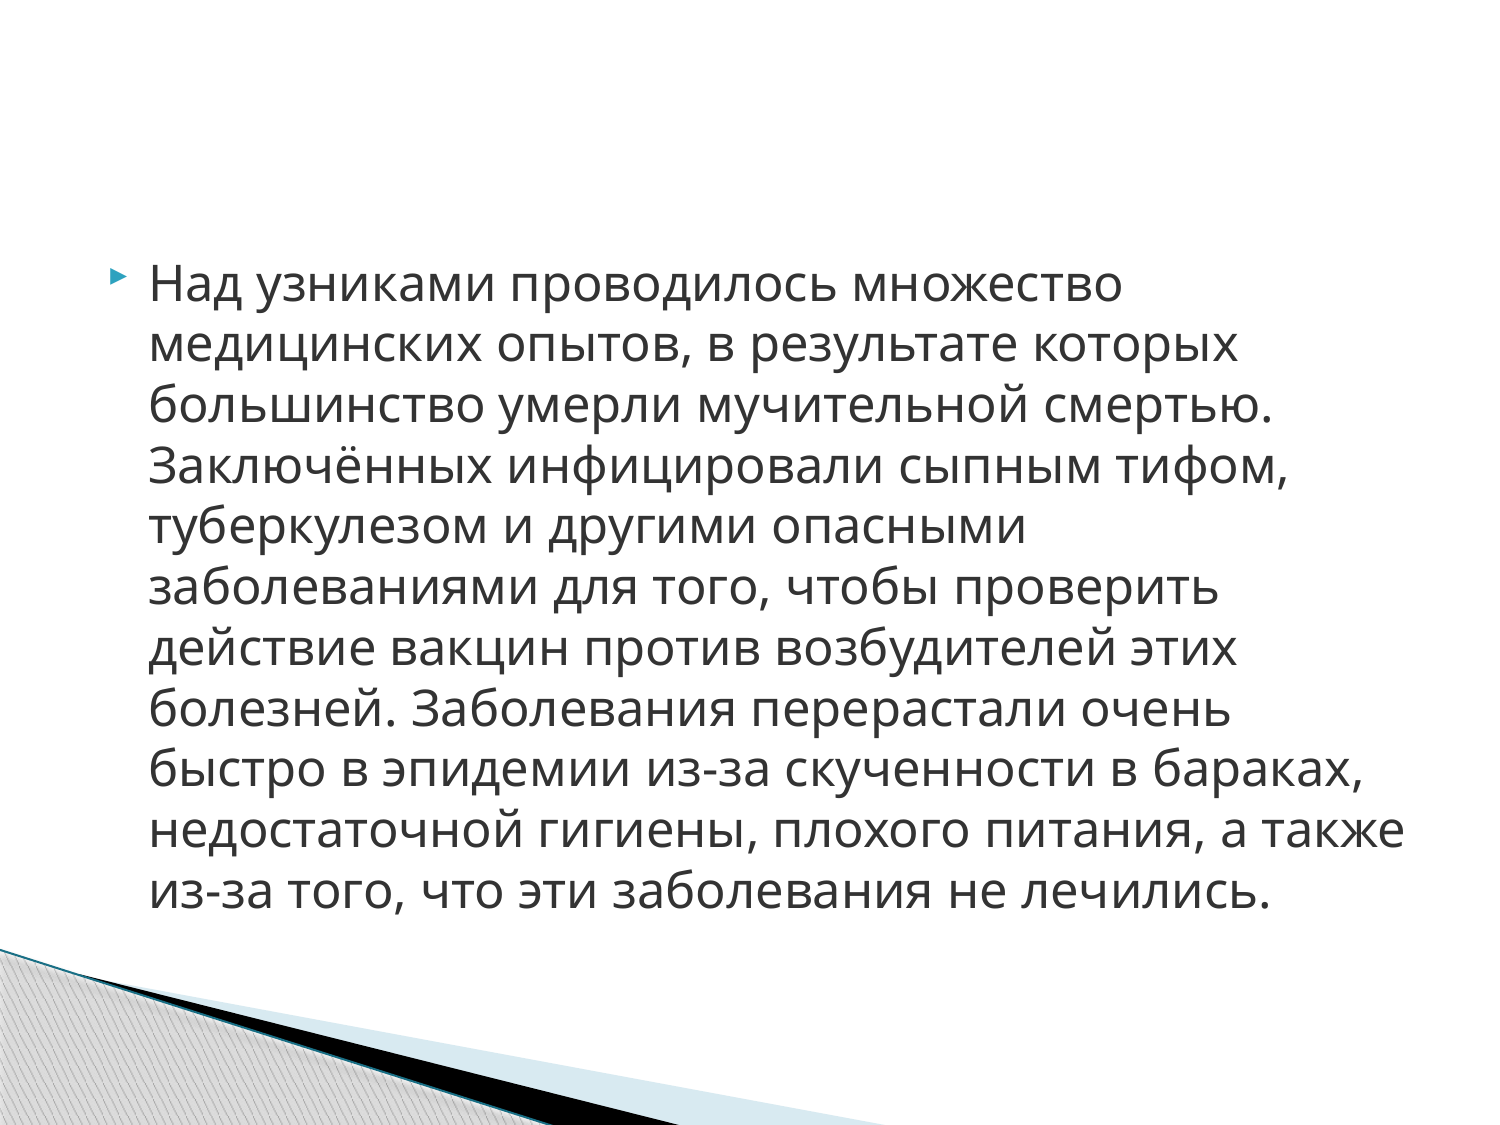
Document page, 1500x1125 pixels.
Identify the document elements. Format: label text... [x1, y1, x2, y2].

list Над узниками проводилось множество медицинских опытов, в результате которых большинство умерли мучительной смертью. Заключённых инфицировали сыпным тифом, туберкулезом и другими опасными заболеваниями для того, чтобы проверить действие вакцин против возбудителей этих болезней. Заболевания перерастали очень быстро в эпидемии из-за скученности в бараках, недостаточной гигиены, плохого питания, а также из-за того, что эти заболевания не лечились. [75, 243, 1425, 986]
